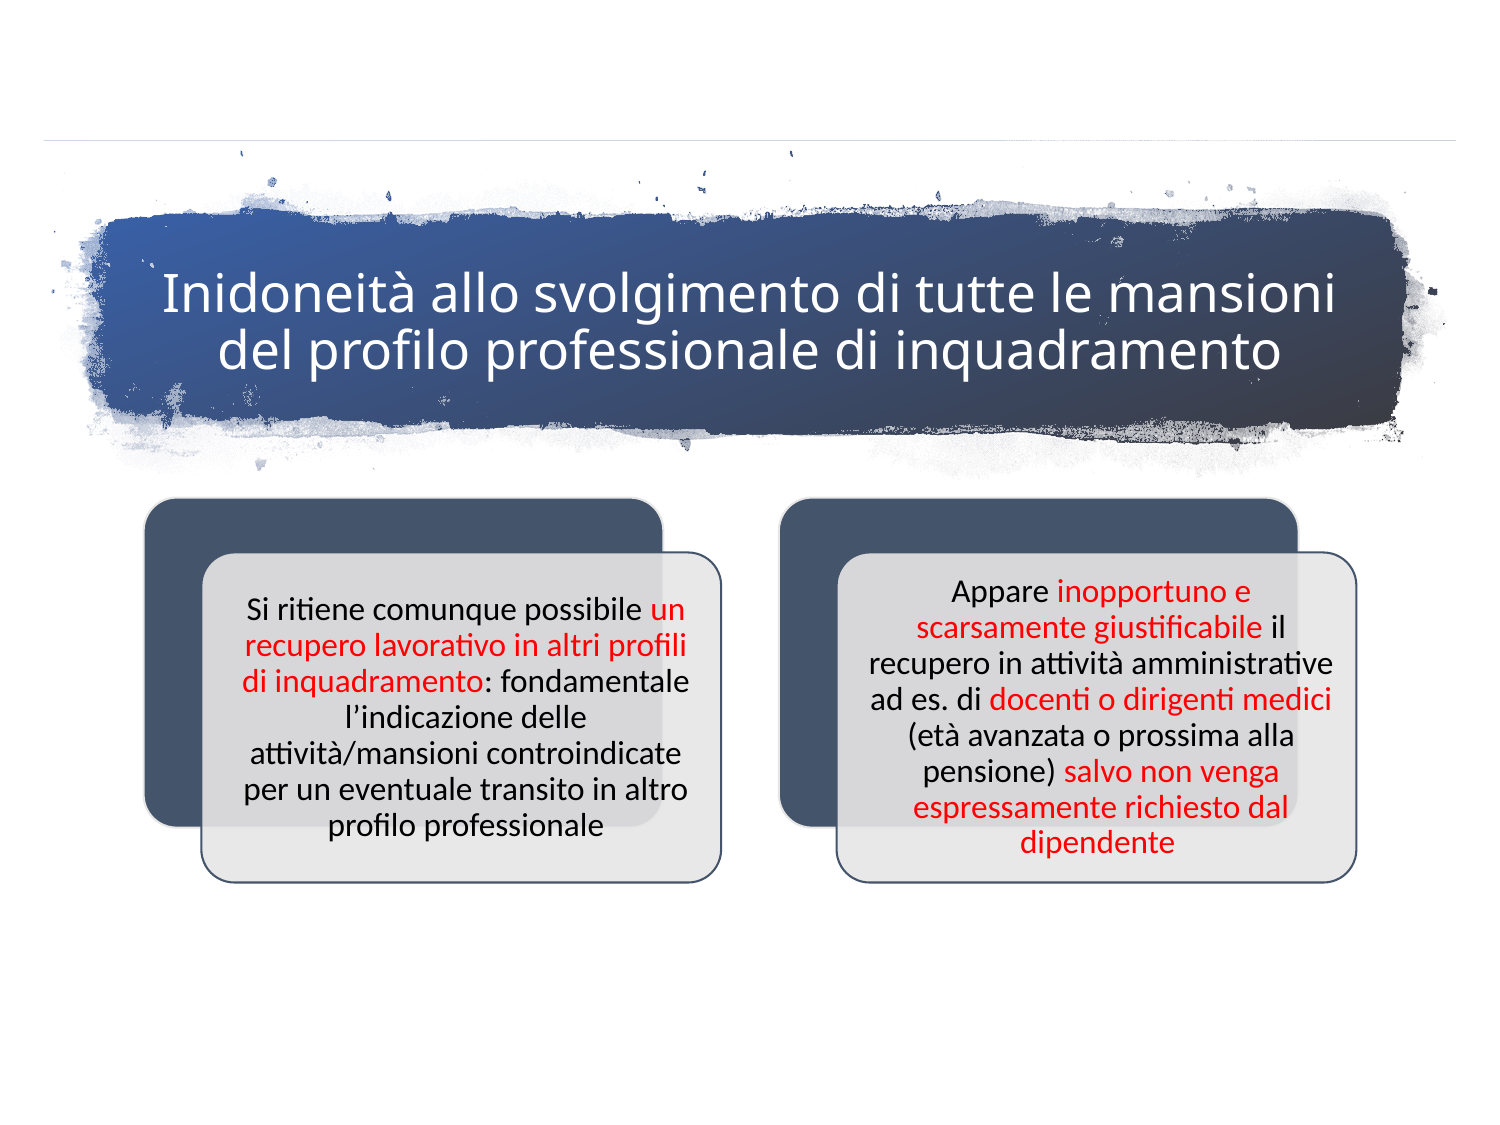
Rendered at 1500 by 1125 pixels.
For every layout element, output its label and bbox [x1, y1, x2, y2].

picture [0, 140, 1500, 985]
list [127, 497, 1373, 883]
